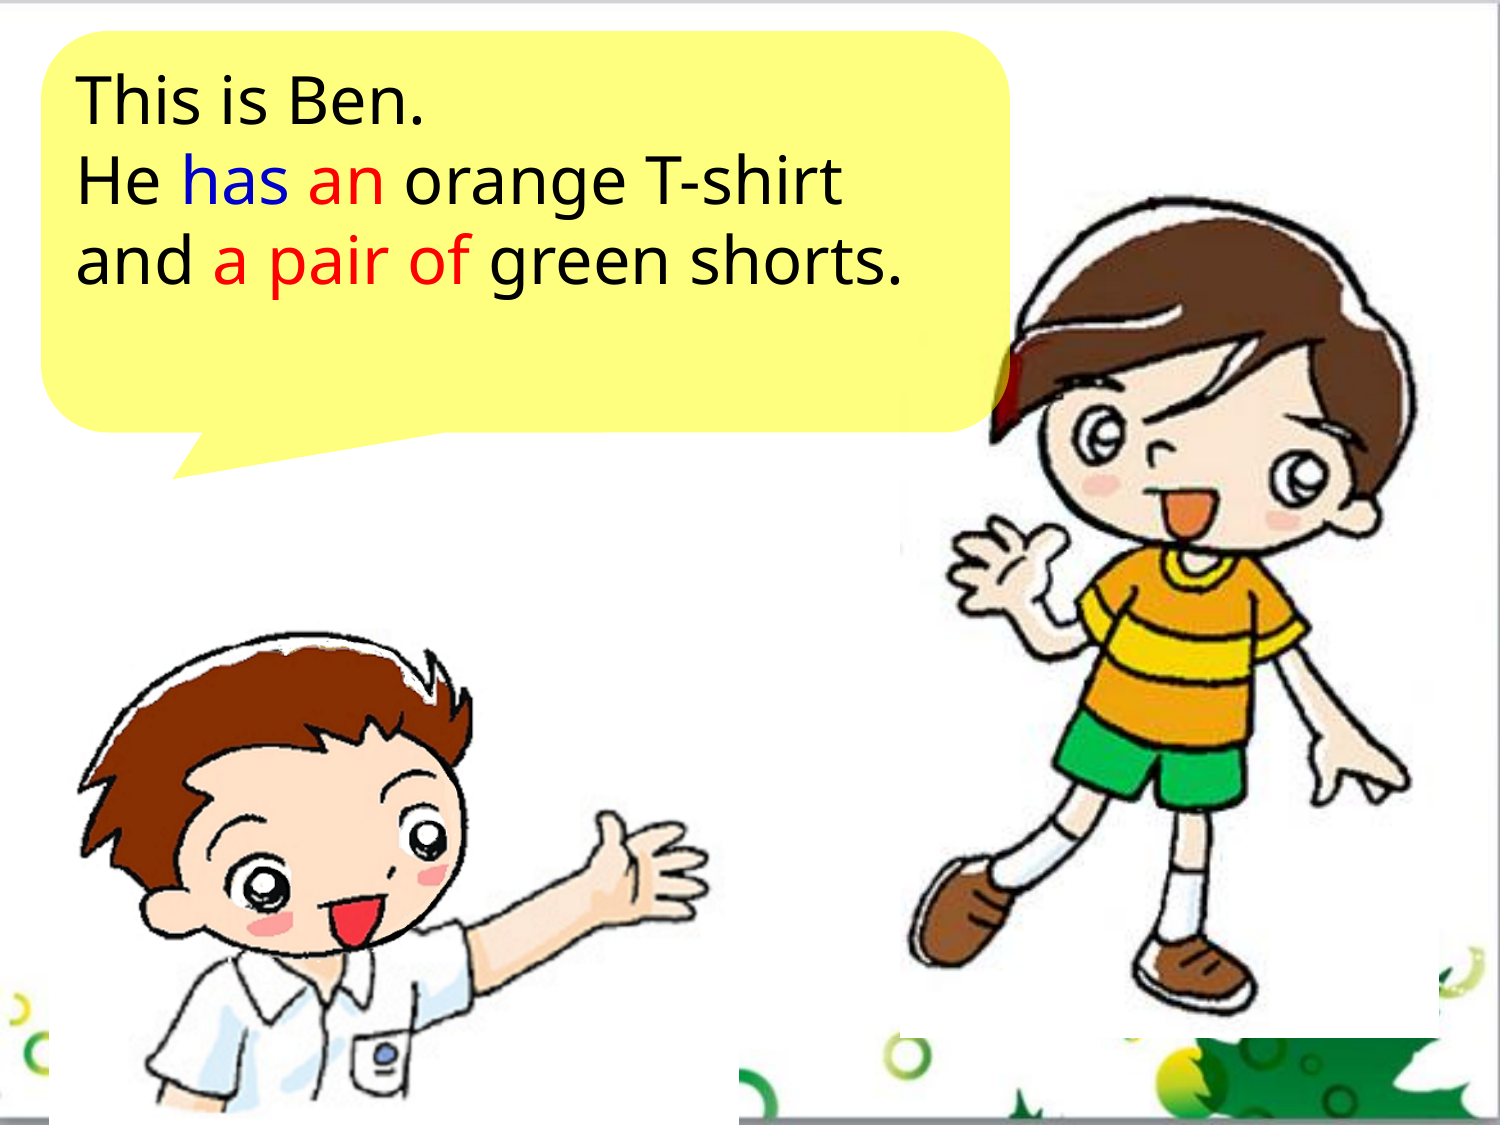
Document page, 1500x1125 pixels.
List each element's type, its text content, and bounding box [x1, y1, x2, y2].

picture [0, 0, 1500, 1125]
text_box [49, 609, 739, 1125]
text_box This is Ben. He has an orange T-shirt and a pair of green shorts. [41, 30, 1010, 480]
